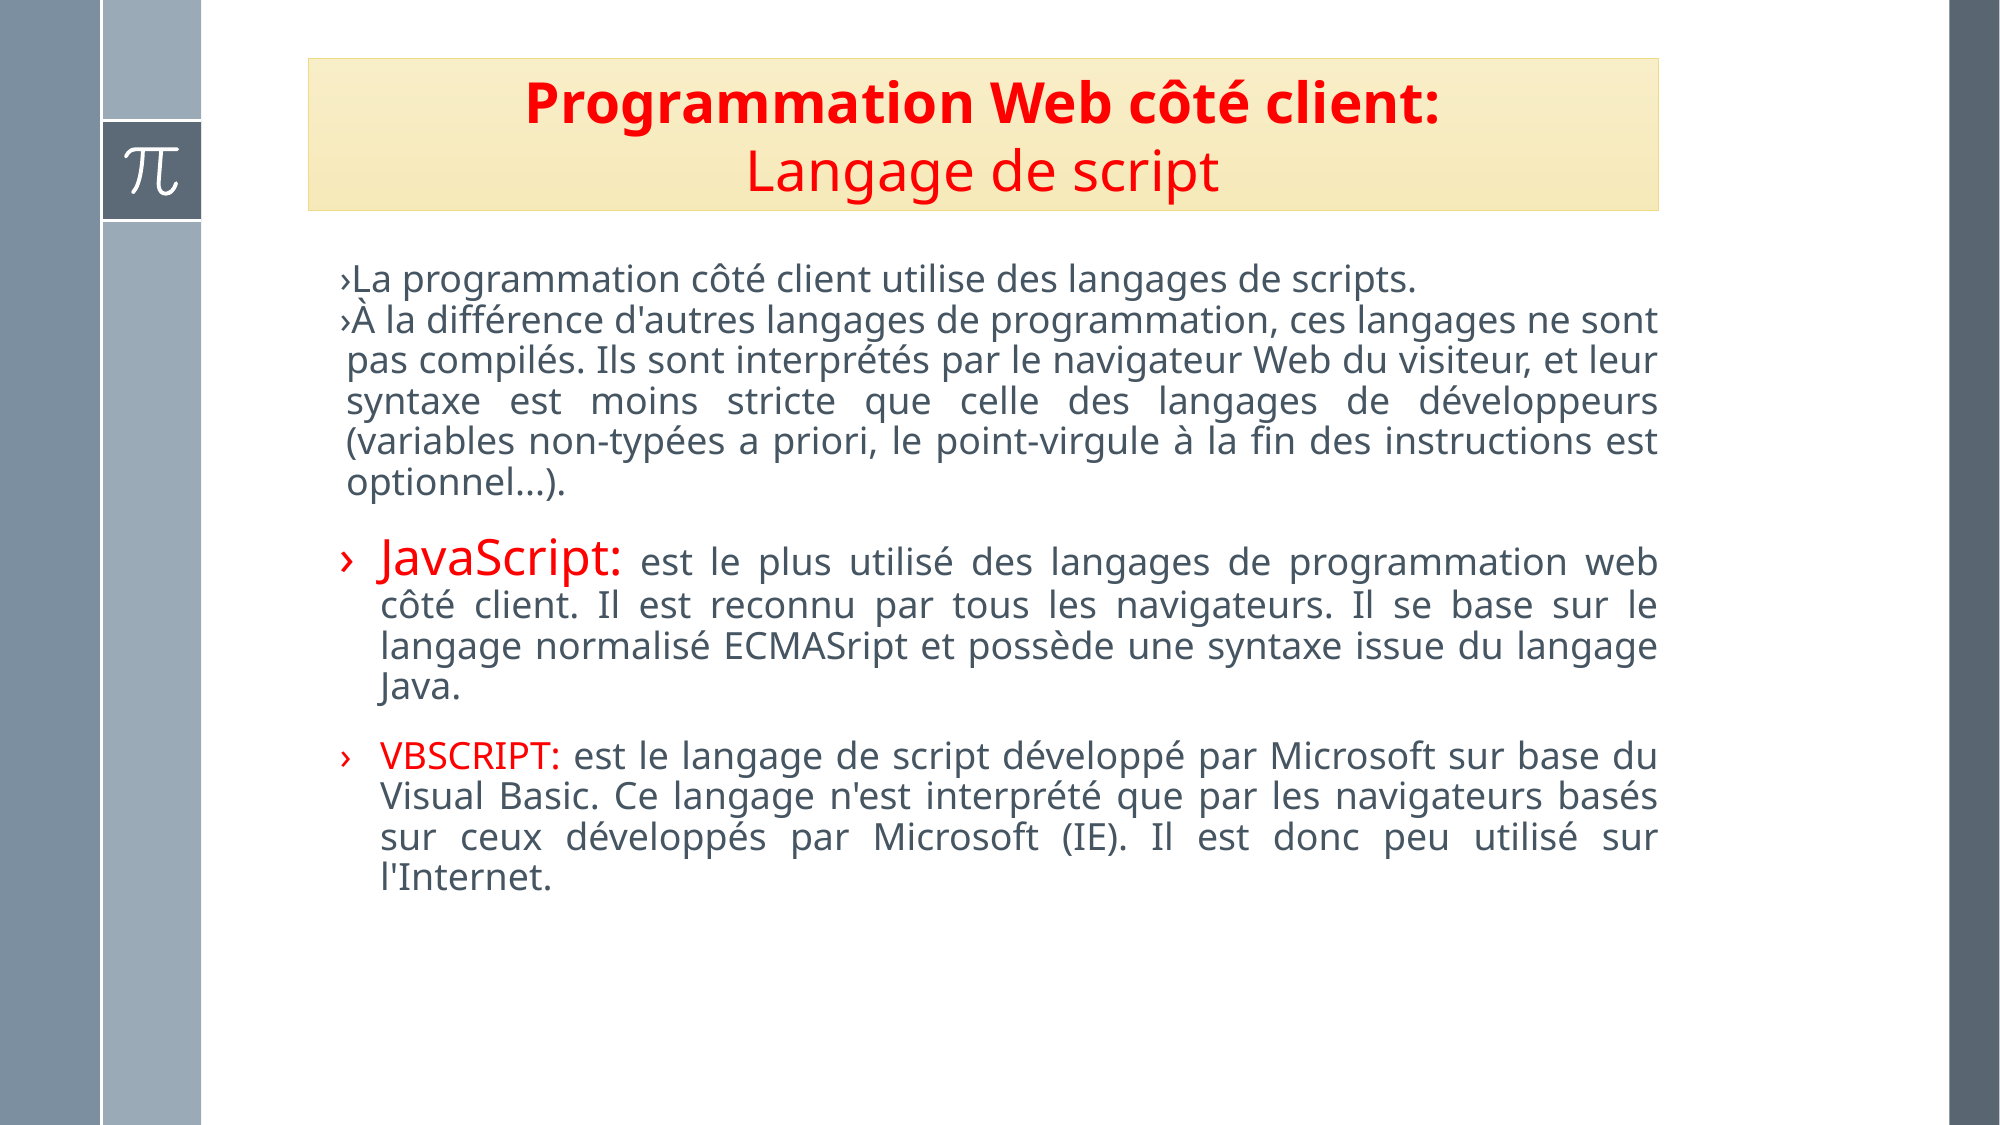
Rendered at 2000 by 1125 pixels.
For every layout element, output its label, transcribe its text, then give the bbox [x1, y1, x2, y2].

text_box Programmation Web côté client: Langage de script [308, 58, 1659, 211]
list La programmation côté client utilise des langages de scripts. À la différence d'autres langages de programmation, ces langages ne sont pas compilés. Ils sont interprétés par le navigateur Web du visiteur, et leur syntaxe est moins stricte que celle des langages de développeurs (variables non-typées a priori, le point-virgule à la fin des instructions est optionnel...). JavaScript: est le plus utilisé des langages de programmation web côté client. Il est reconnu par tous les navigateurs. Il se base sur le langage normalisé ECMASript et possède une syntaxe issue du langage Java. VBSCRIPT: est le langage de script développé par Microsoft sur base du Visual Basic. Ce langage n'est interprété que par les navigateurs basés sur ceux développés par Microsoft (IE). Il est donc peu utilisé sur l'Internet. [324, 252, 1675, 1071]
